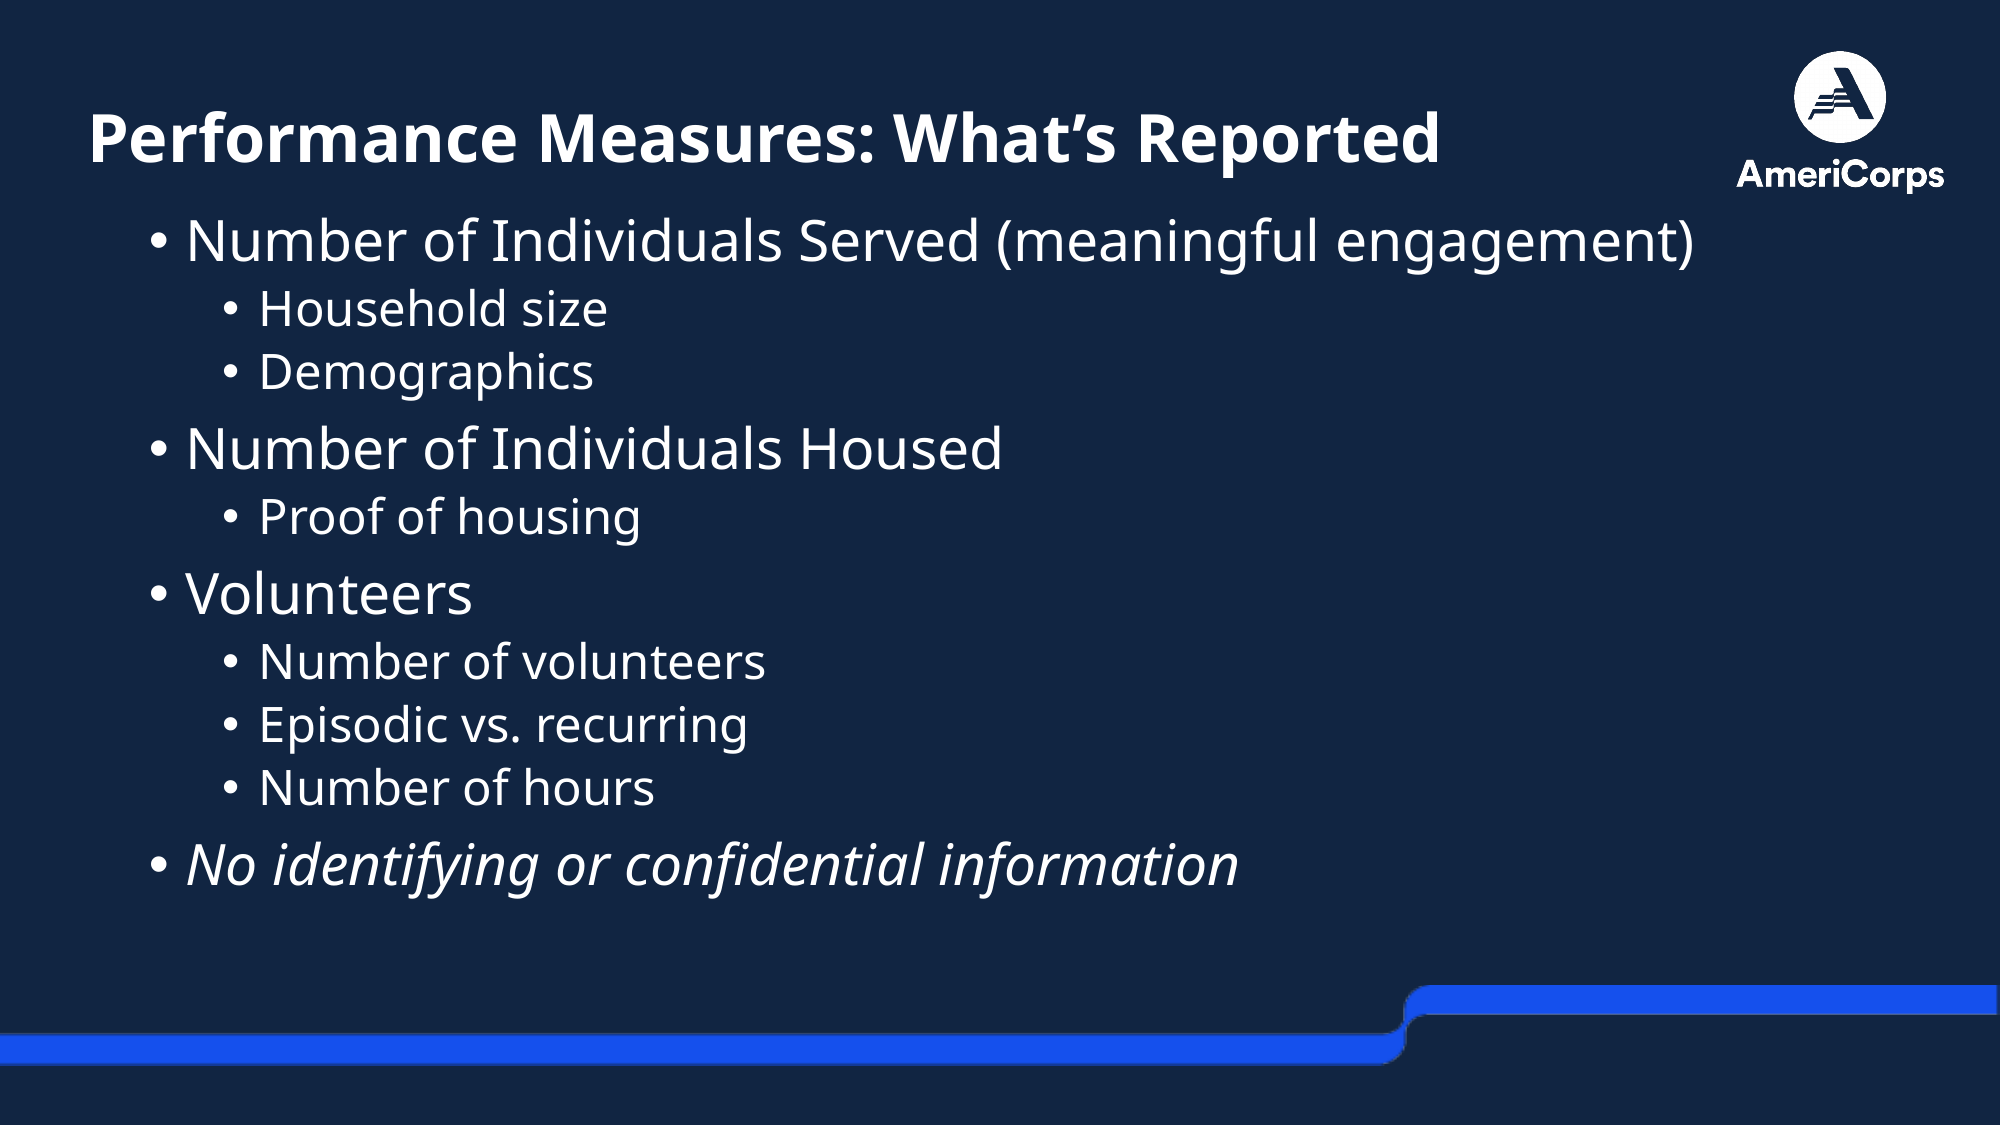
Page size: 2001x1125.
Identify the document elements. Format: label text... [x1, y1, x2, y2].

picture [0, 985, 2000, 1066]
picture [1736, 51, 1944, 194]
list Number of Individuals Served (meaningful engagement) Household size Demographics Number of Individuals Housed Proof of housing Volunteers Number of volunteers Episodic vs. recurring Number of hours No identifying or confidential information [133, 204, 1901, 911]
title Performance Measures: What’s Reported [72, 66, 1483, 216]
